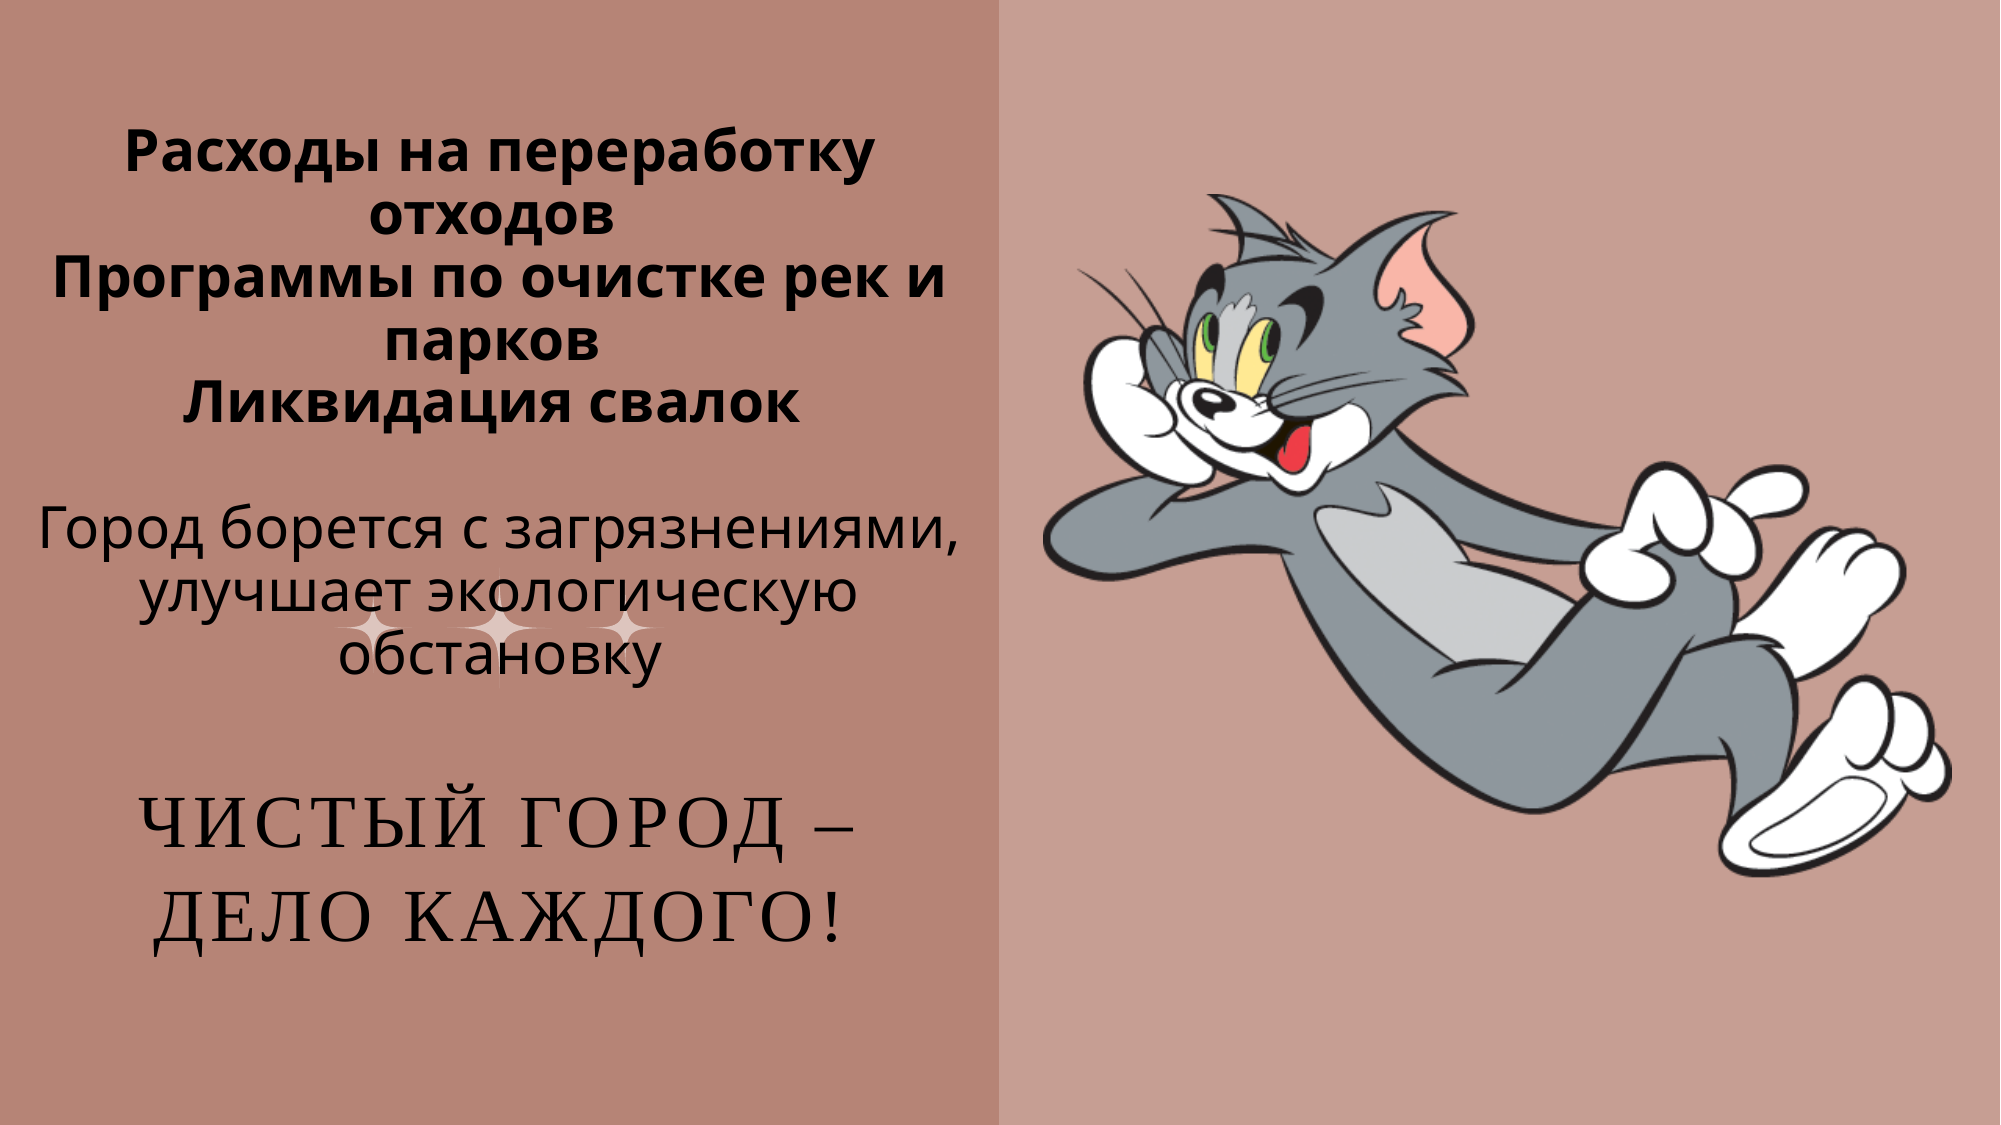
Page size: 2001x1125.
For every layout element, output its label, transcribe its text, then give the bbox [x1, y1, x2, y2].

picture [1043, 194, 1952, 879]
list Расходы на переработку отходов Программы по очистке рек и парков Ликвидация свалок Город борется с загрязнениями, улучшает экологическую обстановку [0, 113, 1000, 402]
title Чистый город – дело каждого! [0, 702, 1000, 964]
